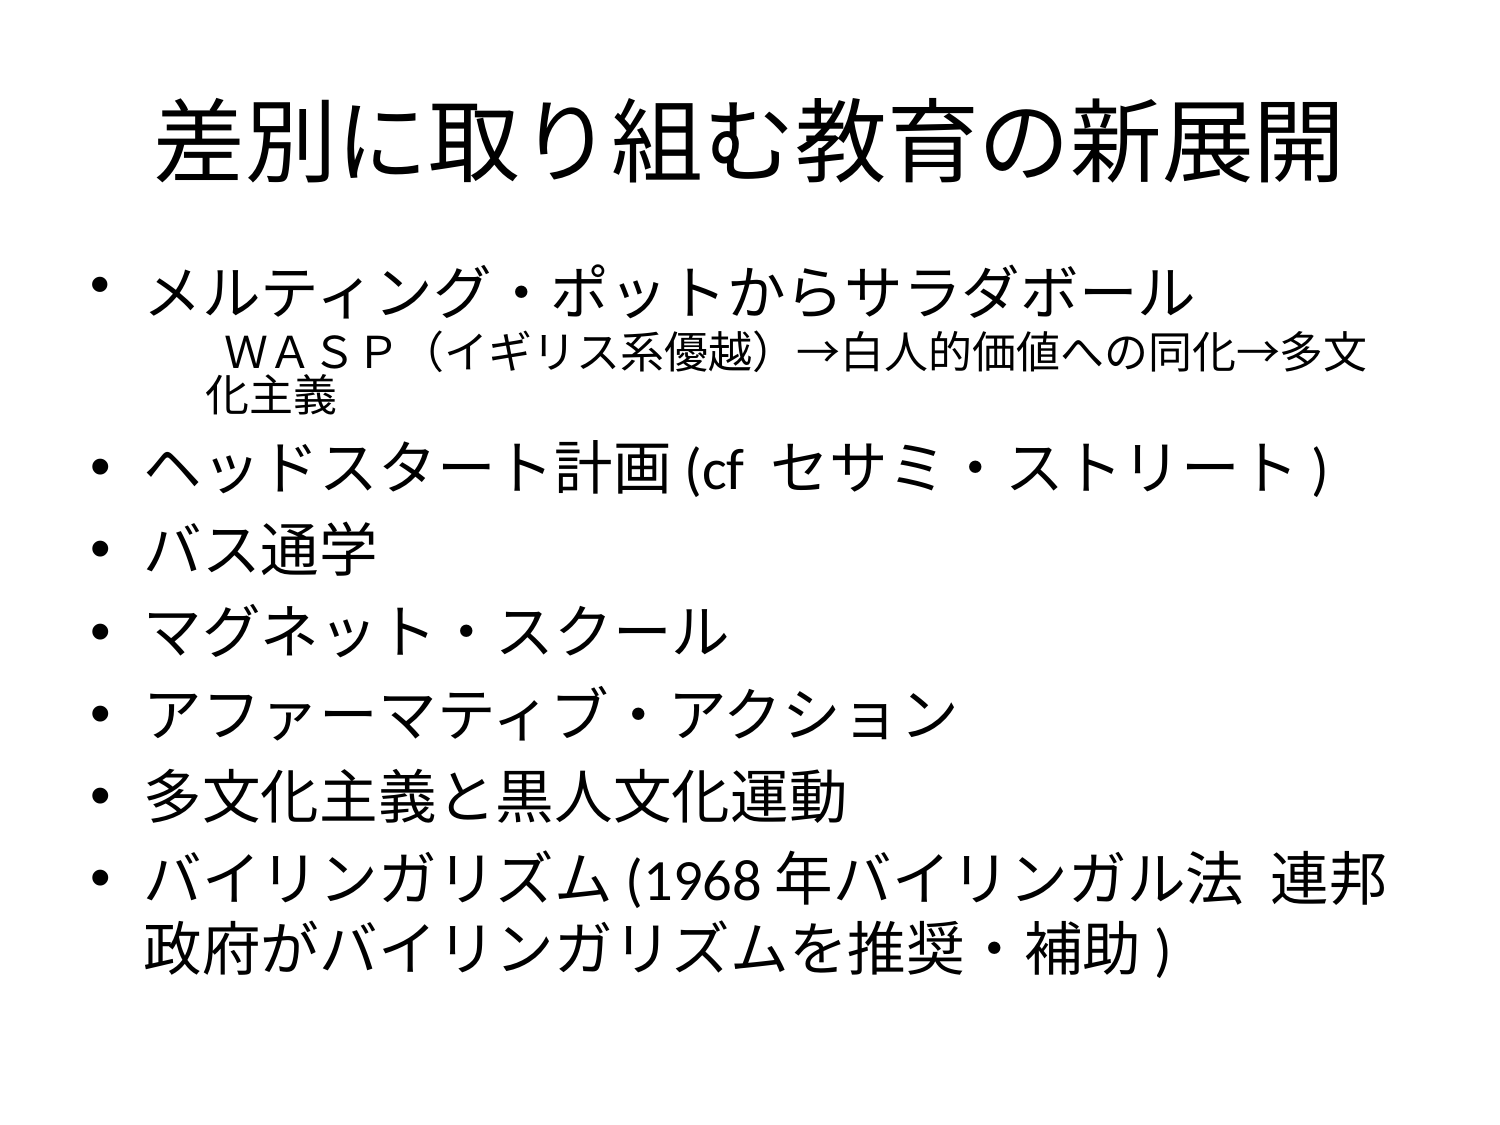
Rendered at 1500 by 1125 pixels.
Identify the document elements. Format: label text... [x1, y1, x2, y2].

list メルティング・ポットからサラダボール ＷＡＳＰ（イギリス系優越）→白人的価値への同化→多文化主義 ヘッドスタート計画(cf セサミ・ストリート) バス通学 マグネット・スクール アファーマティブ・アクション 多文化主義と黒人文化運動 バイリンガリズム(1968年バイリンガル法 連邦政府がバイリンガリズムを推奨・補助) [75, 262, 1425, 1005]
title 差別に取り組む教育の新展開 [75, 45, 1425, 233]
